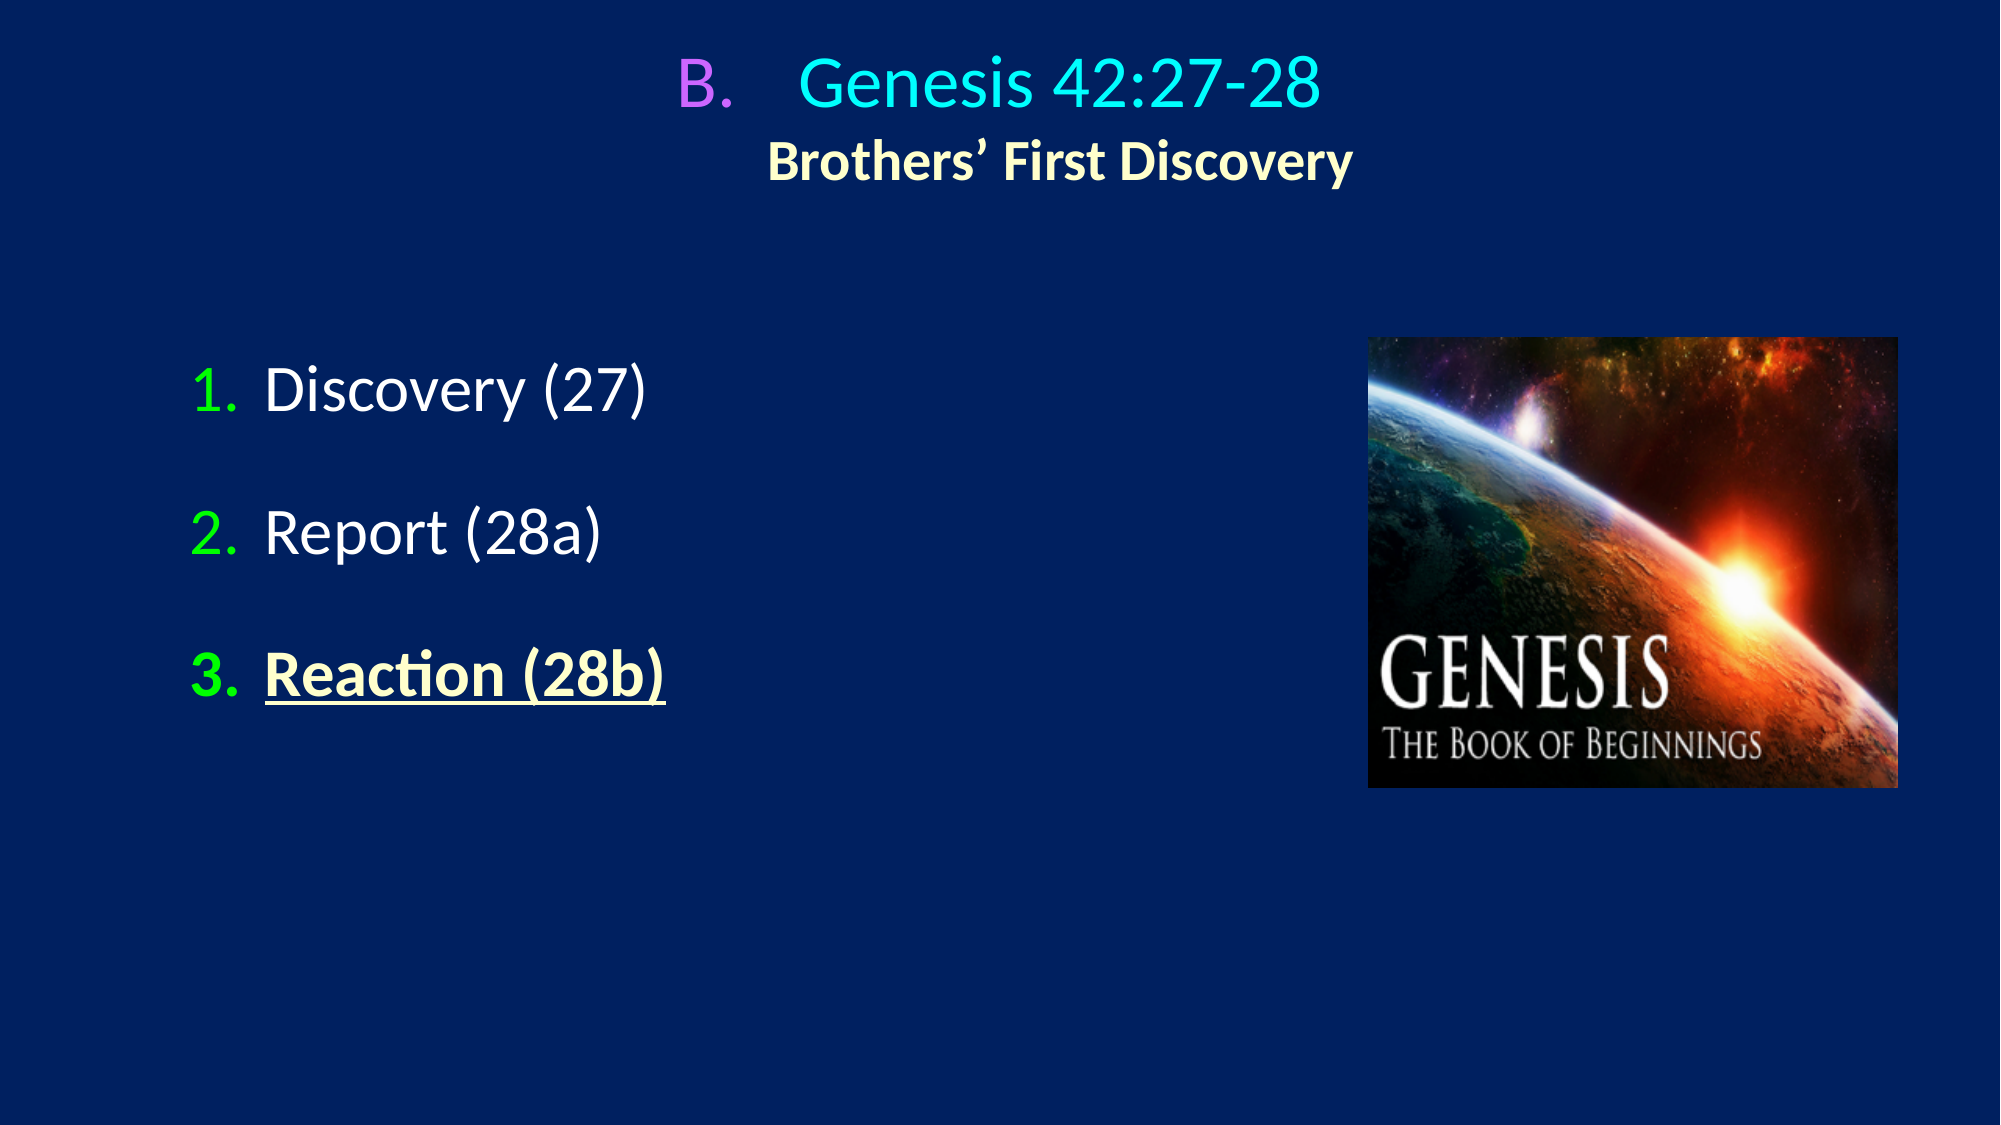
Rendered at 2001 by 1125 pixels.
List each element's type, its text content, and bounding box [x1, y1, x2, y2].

picture [1367, 337, 1898, 788]
list Discovery (27) Report (28a) Reaction (28b) [174, 337, 1288, 788]
title Genesis 42:27-28 Brothers’ First Discovery [392, 37, 1607, 188]
